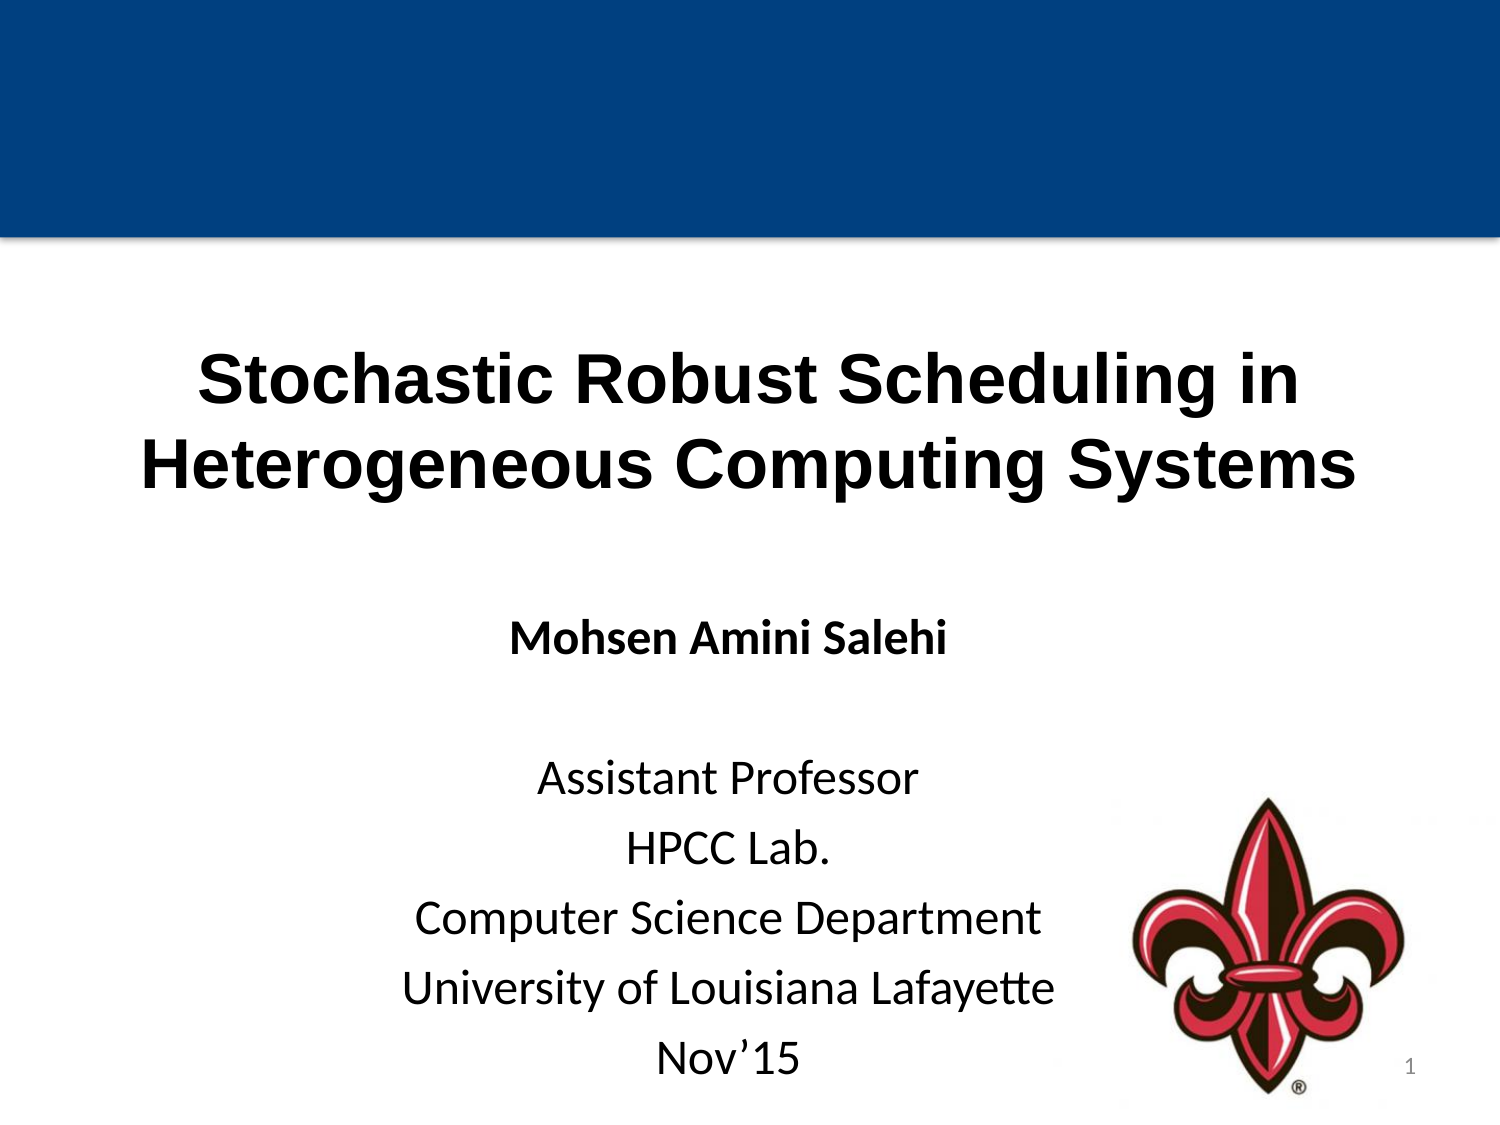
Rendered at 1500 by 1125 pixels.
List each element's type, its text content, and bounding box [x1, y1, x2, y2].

title Stochastic Robust Scheduling in Heterogeneous Computing Systems [112, 297, 1388, 539]
picture [1020, 791, 1500, 1125]
subtitle Mohsen Amini Salehi Assistant Professor HPCC Lab. Computer Science Department University of Louisiana Lafayette Nov’15 [192, 597, 1266, 925]
